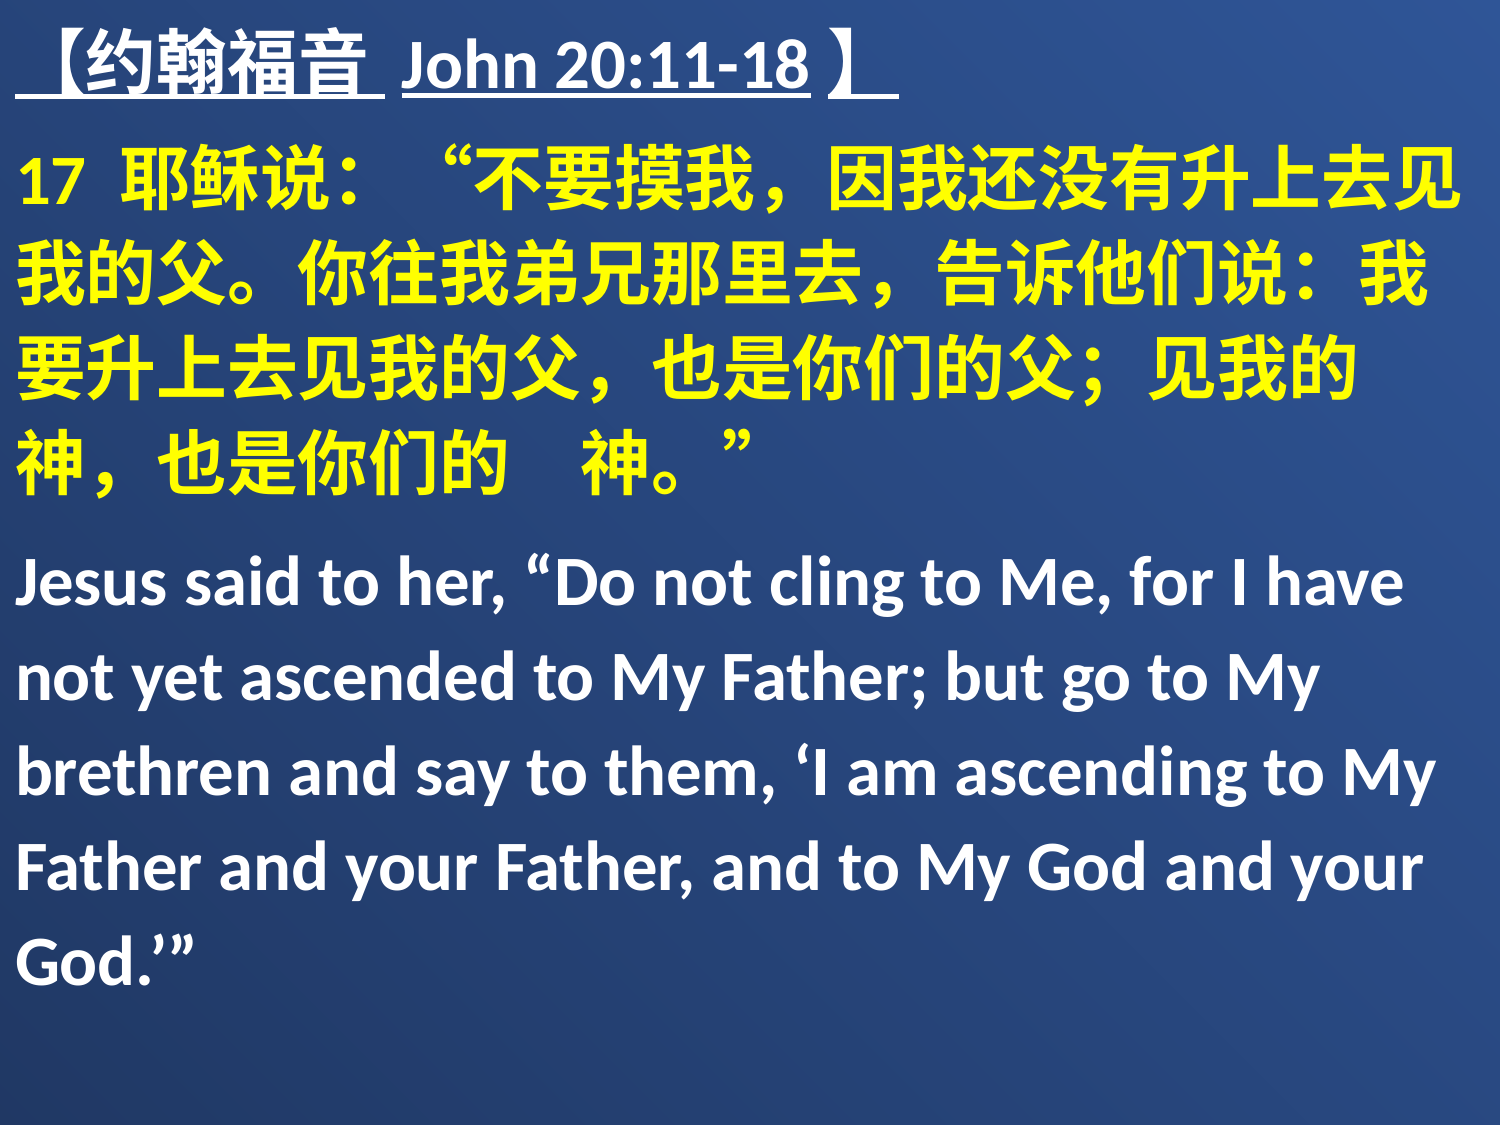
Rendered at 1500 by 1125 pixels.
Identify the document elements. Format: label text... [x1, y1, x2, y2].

subtitle 【约翰福音 John 20:11-18】 17 耶稣说：“不要摸我，因我还没有升上去见我的父。你往我弟兄那里去，告诉他们说：我要升上去见我的父，也是你们的父；见我的 神，也是你们的 神。” Jesus said to her, “Do not cling to Me, for I have not yet ascended to My Father; but go to My brethren and say to them, ‘I am ascending to My Father and your Father, and to My God and your God.’” [0, 0, 1500, 1125]
